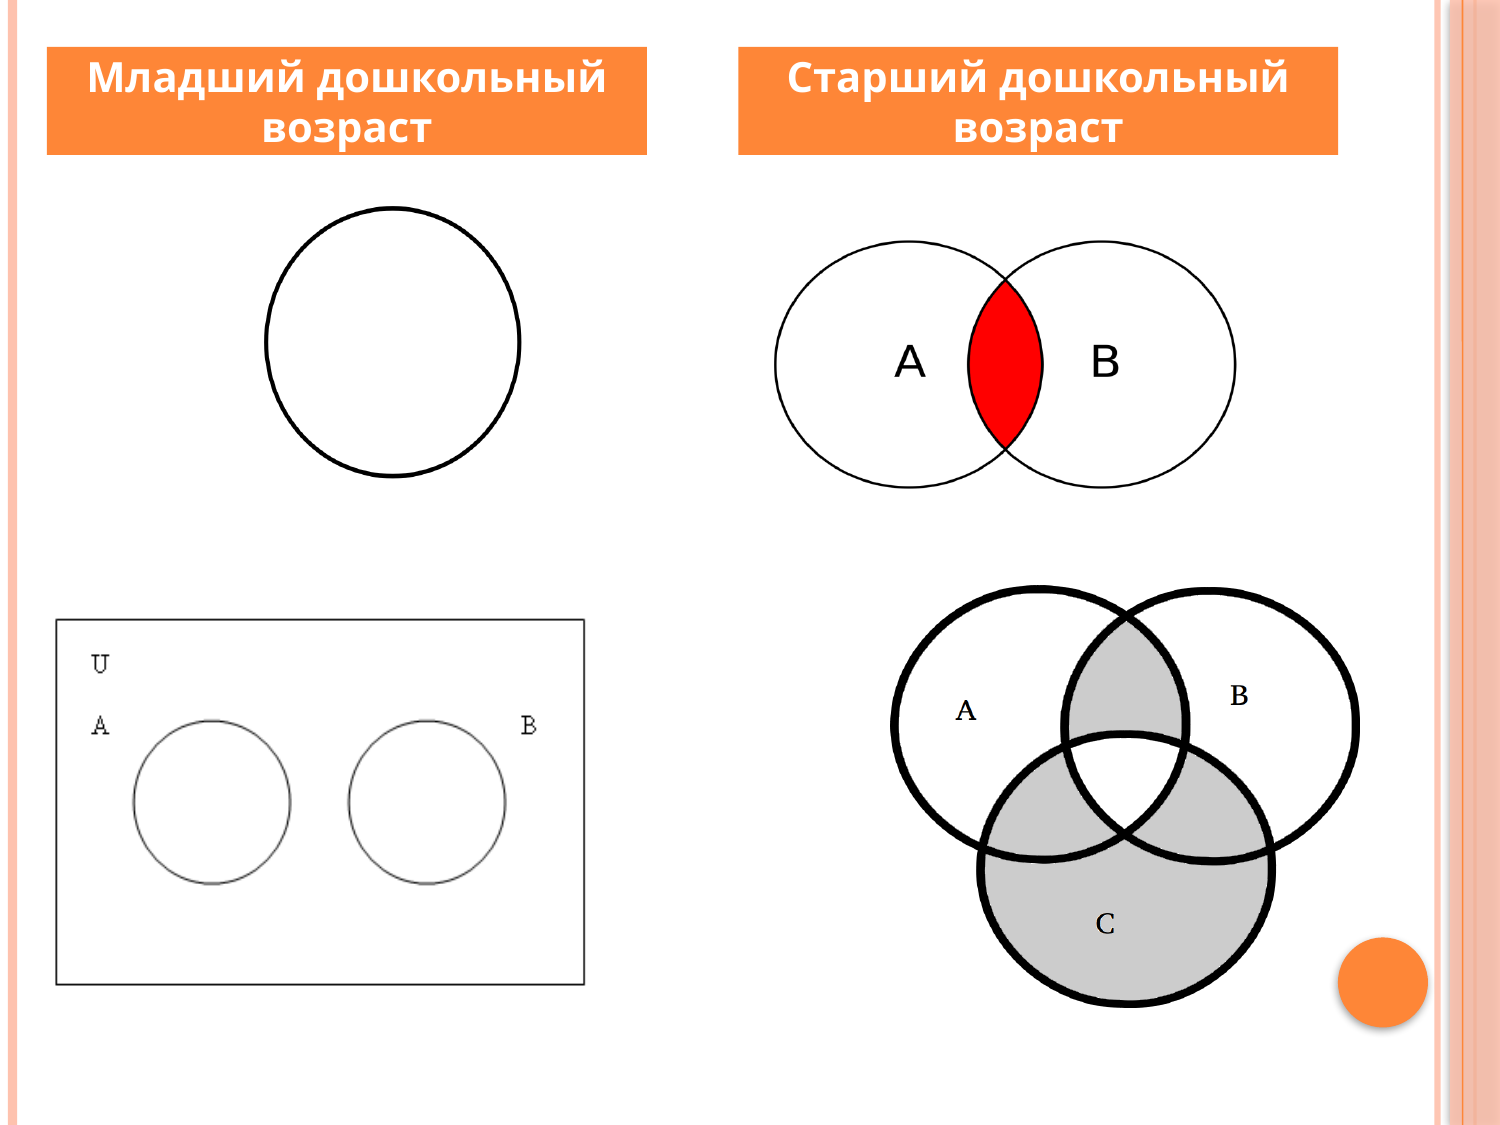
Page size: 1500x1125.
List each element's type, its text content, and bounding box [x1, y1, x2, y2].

list Младший дошкольный возраст [46, 46, 647, 155]
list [737, 186, 1267, 552]
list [245, 186, 540, 498]
picture [46, 608, 596, 997]
picture [890, 585, 1360, 1009]
list Старший дошкольный возраст [738, 46, 1339, 155]
